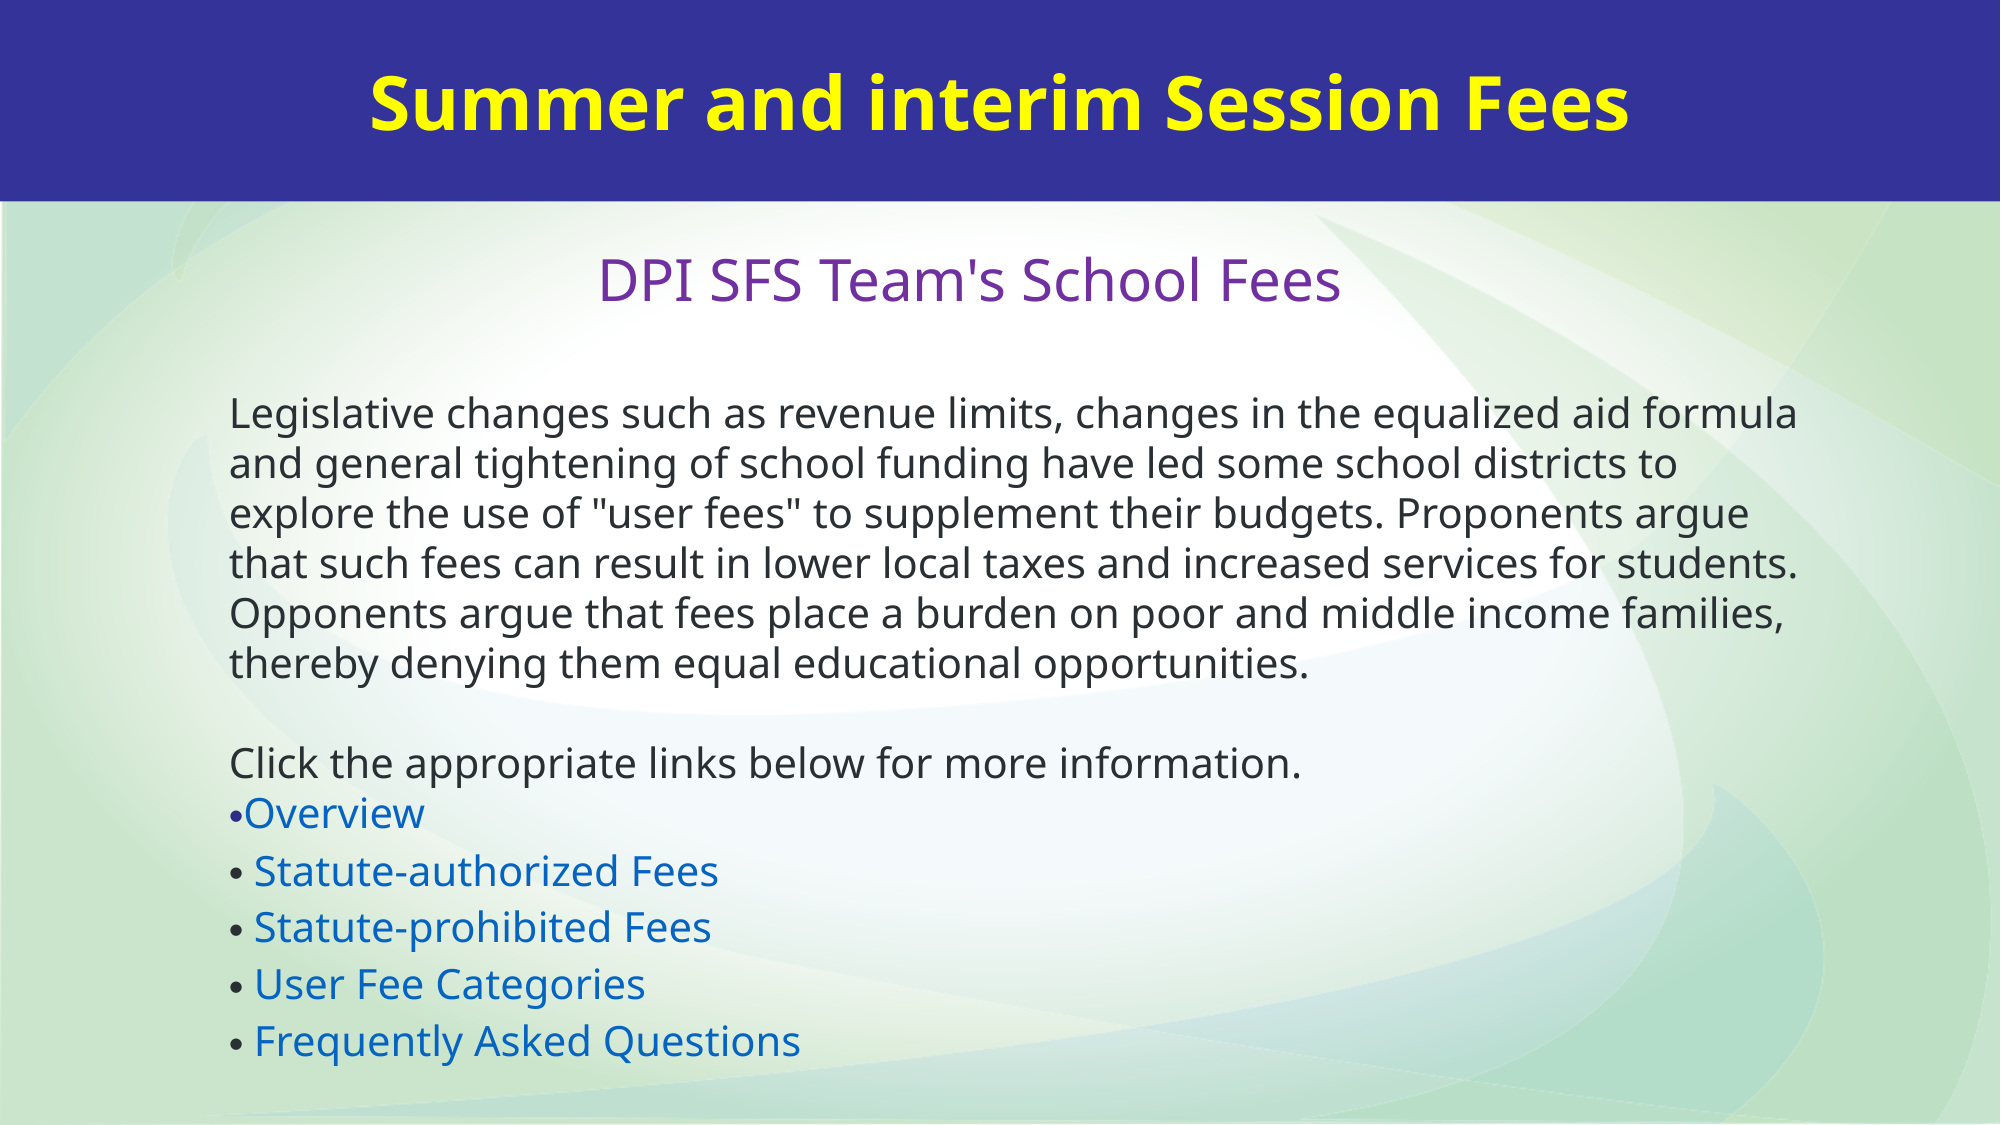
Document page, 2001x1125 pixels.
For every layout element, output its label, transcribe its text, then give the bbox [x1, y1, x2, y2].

list Summer and interim Session Fees [0, 0, 2000, 202]
text_box Legislative changes such as revenue limits, changes in the equalized aid formula and general tightening of school funding have led some school districts to explore the use of "user fees" to supplement their budgets. Proponents argue that such fees can result in lower local taxes and increased services for students. Opponents argue that fees place a burden on poor and middle income families, thereby denying them equal educational opportunities. Click the appropriate links below for more information. Overview Statute-authorized Fees Statute-prohibited Fees User Fee Categories Frequently Asked Questions [214, 379, 1847, 1080]
text_box DPI SFS Team's School Fees [303, 219, 1636, 379]
